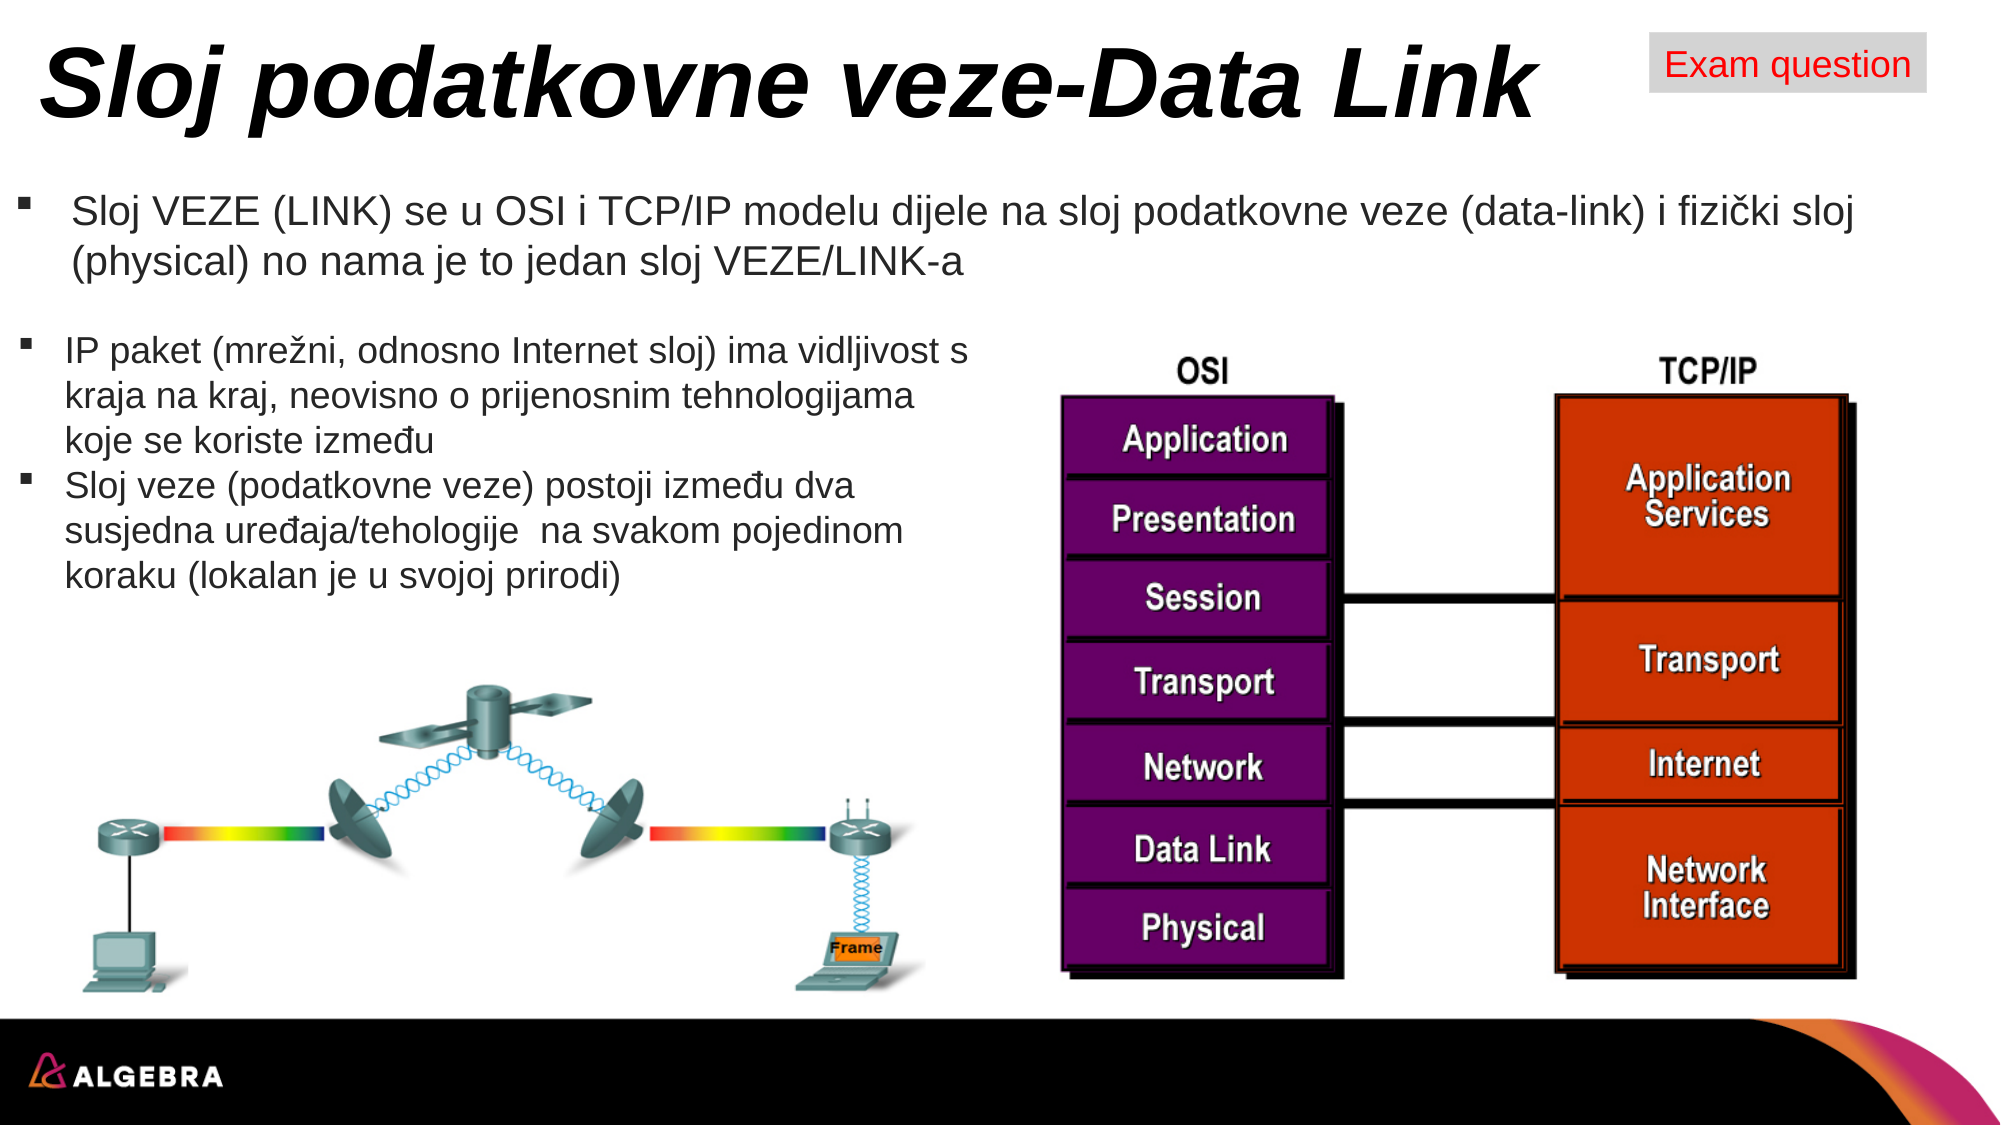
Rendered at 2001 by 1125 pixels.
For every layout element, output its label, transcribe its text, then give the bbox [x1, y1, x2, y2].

text_box Exam question [1649, 32, 1927, 93]
title Sloj podatkovne veze-Data Link [39, 23, 1813, 176]
text_box Sloj VEZE (LINK) se u OSI i TCP/IP modelu dijele na sloj podatkovne veze (data-link) i fizički sloj (physical) no nama je to jedan sloj VEZE/LINK-a [0, 176, 1960, 292]
text_box IP paket (mrežni, odnosno Internet sloj) ima vidljivost s kraja na kraj, neovisno o prijenosnim tehnologijama koje se koriste između Sloj veze (podatkovne veze) postoji između dva susjedna uređaja/tehologije na svakom pojedinom koraku (lokalan je u svojoj prirodi) [2, 318, 1003, 604]
picture [0, 0, 2001, 1125]
